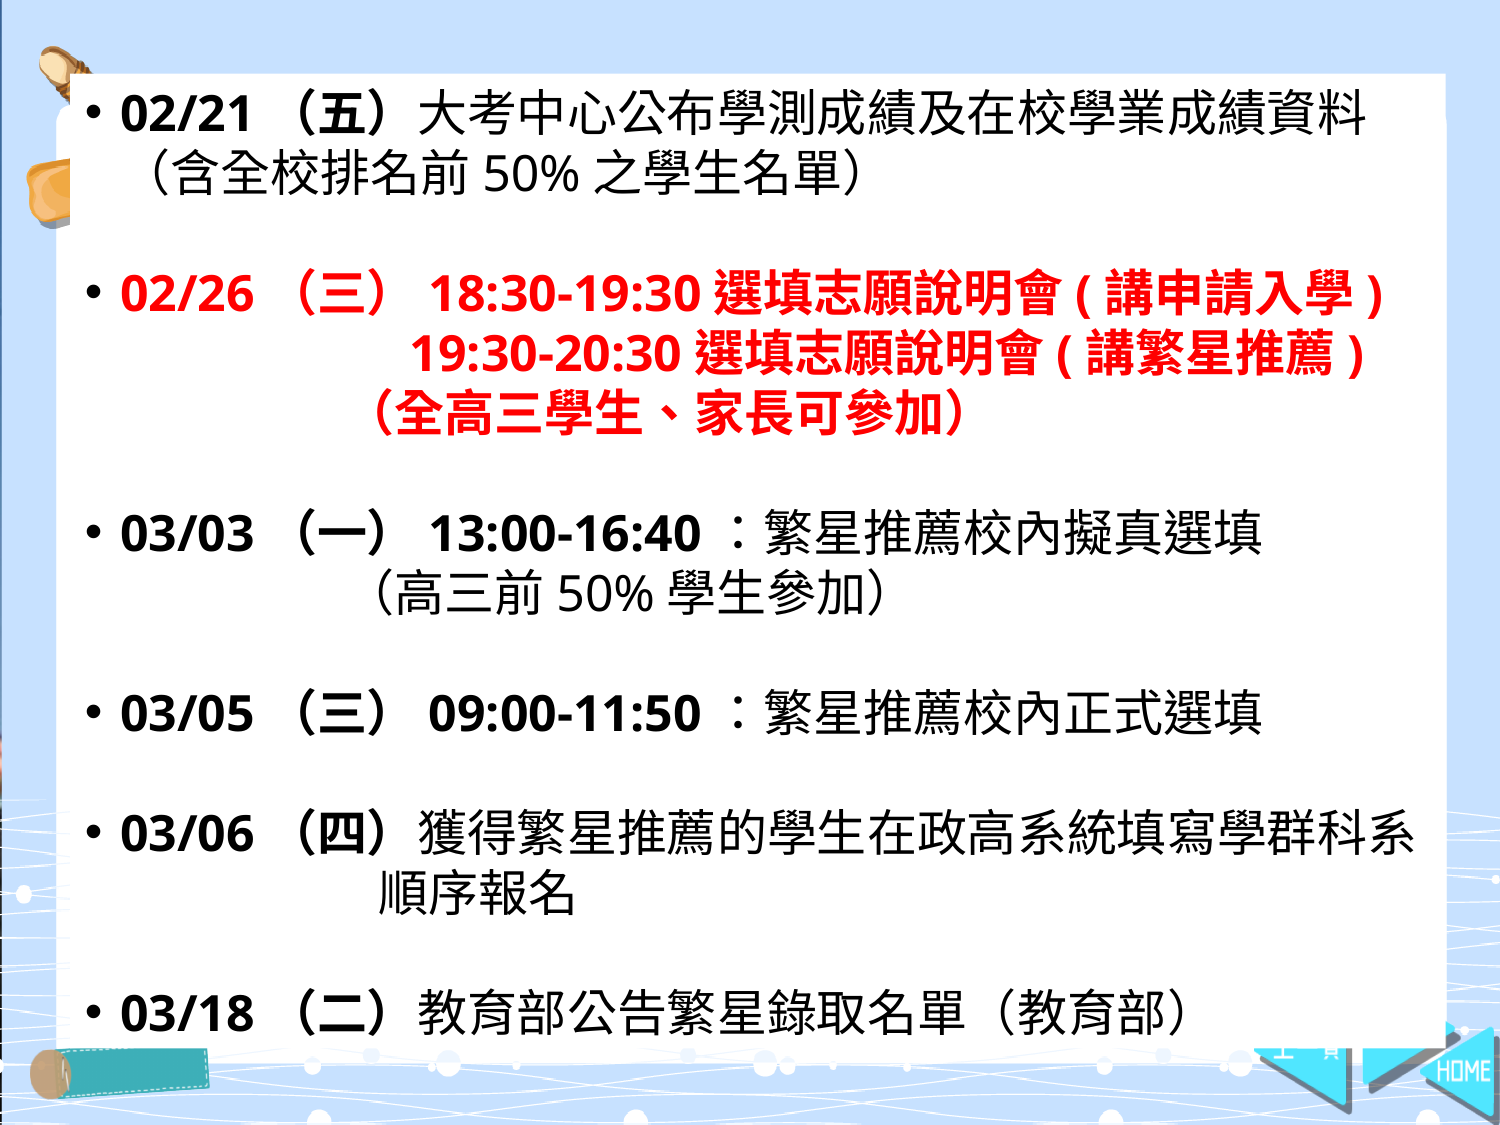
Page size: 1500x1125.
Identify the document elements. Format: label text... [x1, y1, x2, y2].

text_box 02/21（五）大考中心公布學測成績及在校學業成績資料（含全校排名前50%之學生名單） 02/26（三）18:30-19:30選填志願說明會(講申請入學) 19:30-20:30選填志願說明會(講繁星推薦) （全高三學生、家長可參加） 03/03（一）13:00-16:40：繁星推薦校內擬真選填 （高三前50%學生參加） 03/05（三）09:00-11:50：繁星推薦校內正式選填 03/06（四）獲得繁星推薦的學生在政高系統填寫學群科系 順序報名 03/18（二）教育部公告繁星錄取名單（教育部） [70, 73, 1446, 1049]
picture [0, 0, 1500, 1125]
